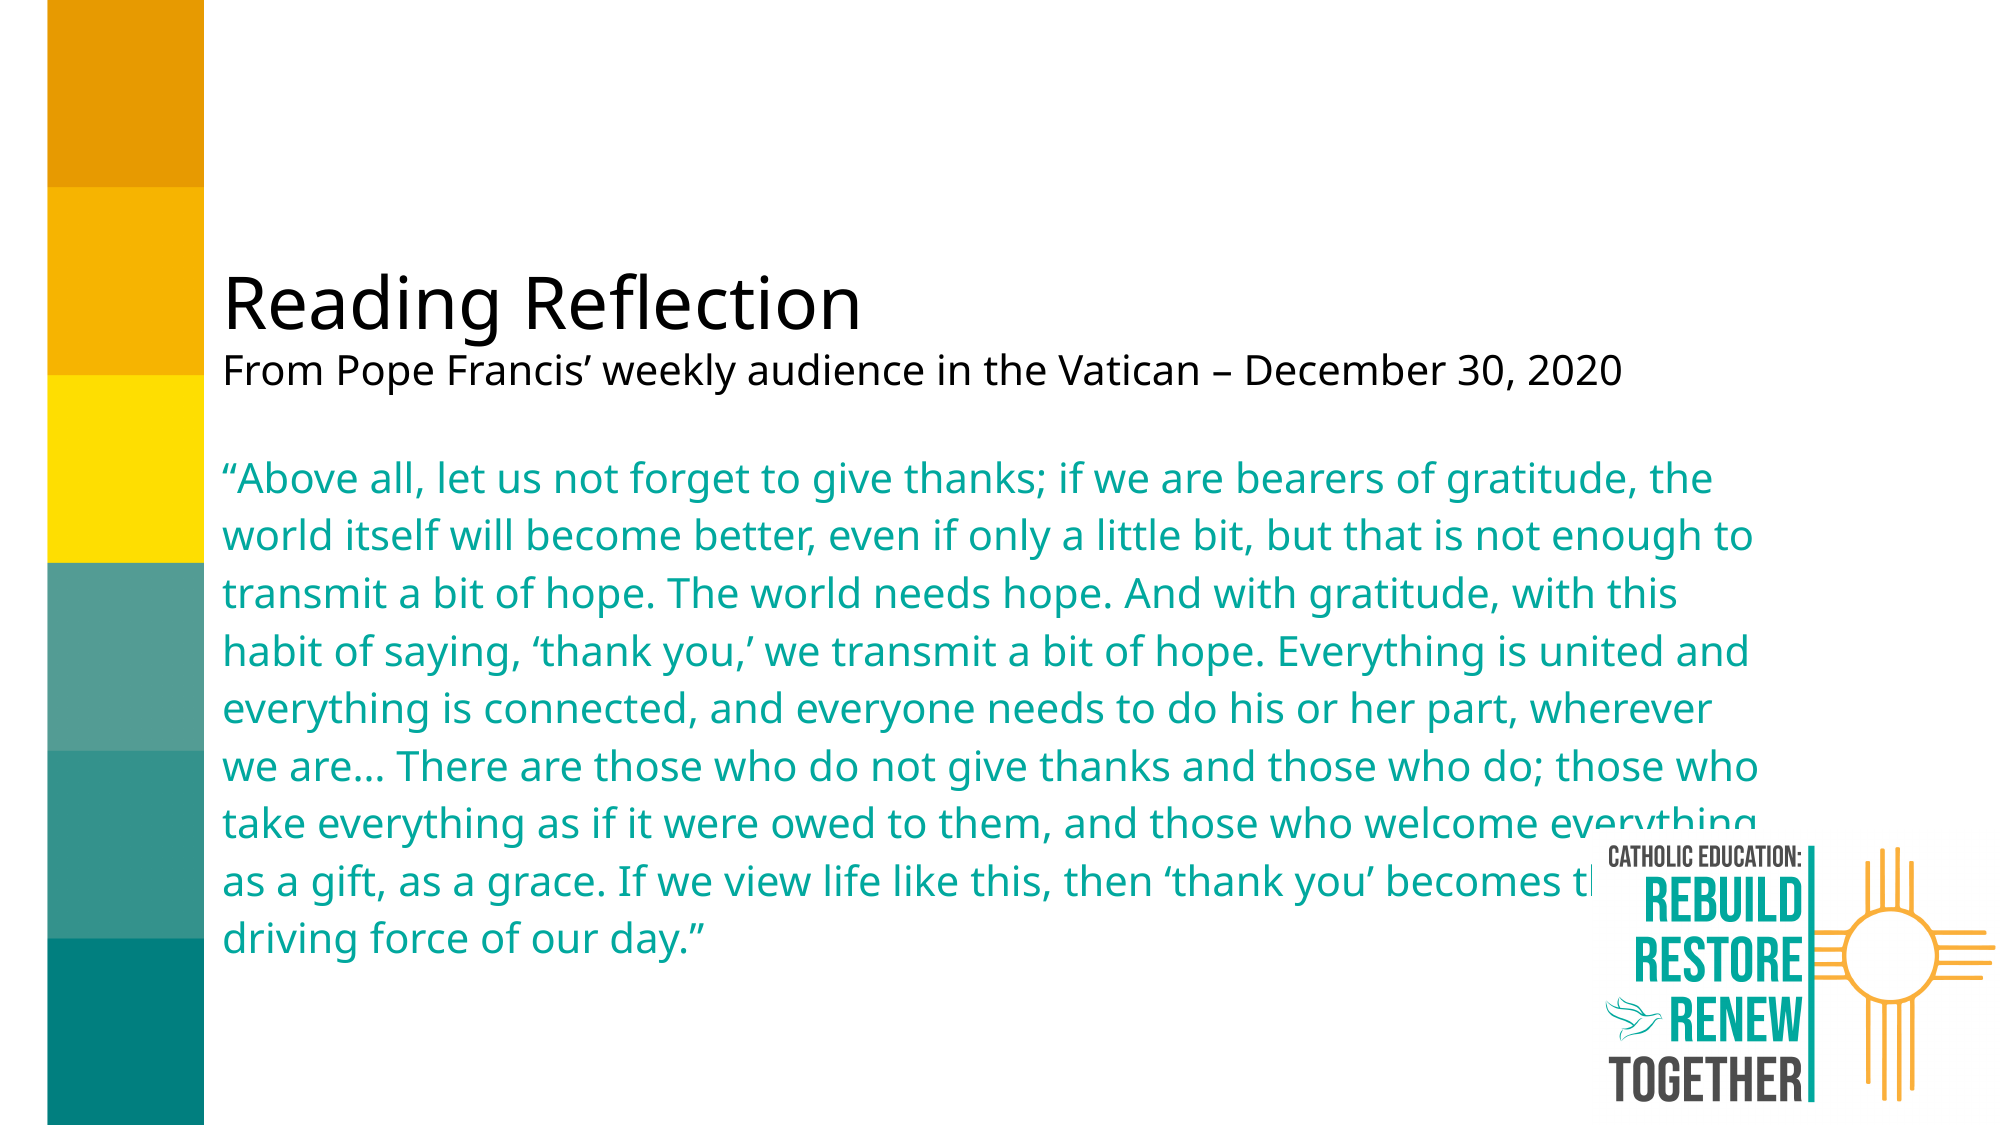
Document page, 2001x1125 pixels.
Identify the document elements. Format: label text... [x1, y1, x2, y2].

text_box Reading Reflection From Pope Francis’ weekly audience in the Vatican – December 30, 2020 “Above all, let us not forget to give thanks; if we are bearers of gratitude, the world itself will become better, even if only a little bit, but that is not enough to transmit a bit of hope. The world needs hope. And with gratitude, with this habit of saying, ‘thank you,’ we transmit a bit of hope. Everything is united and everything is connected, and everyone needs to do his or her part, wherever we are… There are those who do not give thanks and those who do; those who take everything as if it were owed to them, and those who welcome everything as a gift, as a grace. If we view life like this, then ‘thank you’ becomes the driving force of our day.” [207, 249, 1793, 876]
picture [0, 1, 689, 1125]
picture [1375, 829, 2000, 1125]
